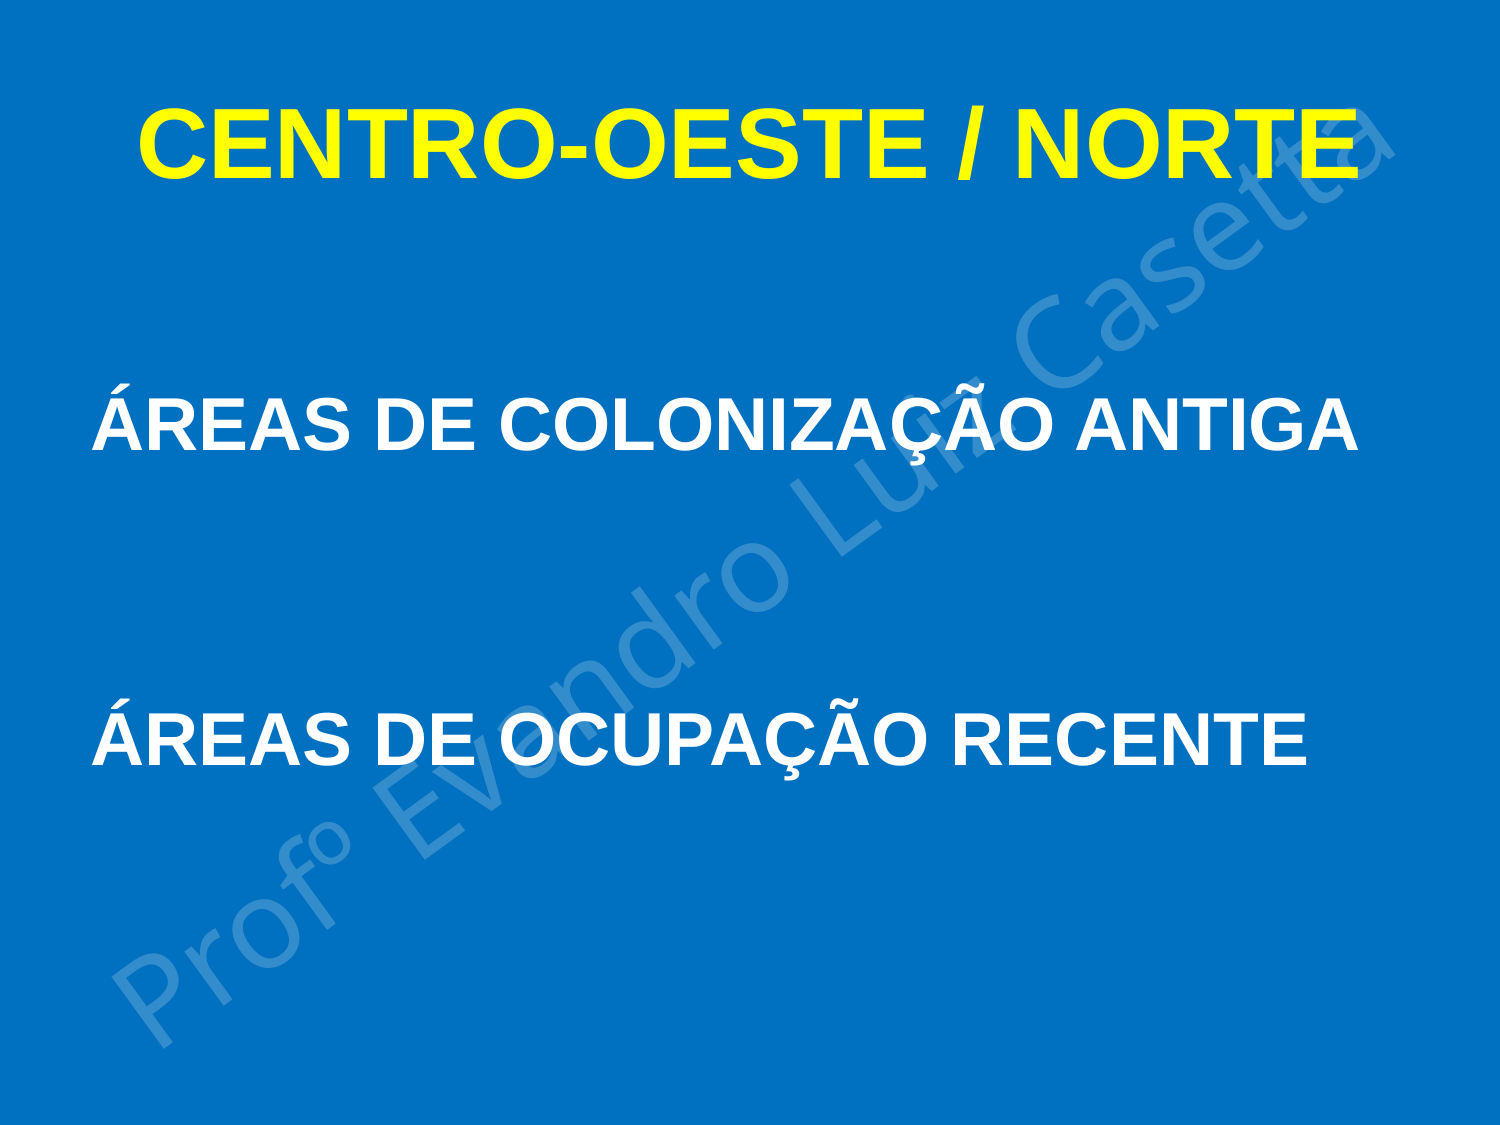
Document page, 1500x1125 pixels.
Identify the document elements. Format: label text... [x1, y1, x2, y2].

title CENTRO-OESTE / NORTE [75, 45, 1425, 233]
list ÁREAS DE COLONIZAÇÃO ANTIGA ÁREAS DE OCUPAÇÃO RECENTE [75, 262, 1459, 1000]
